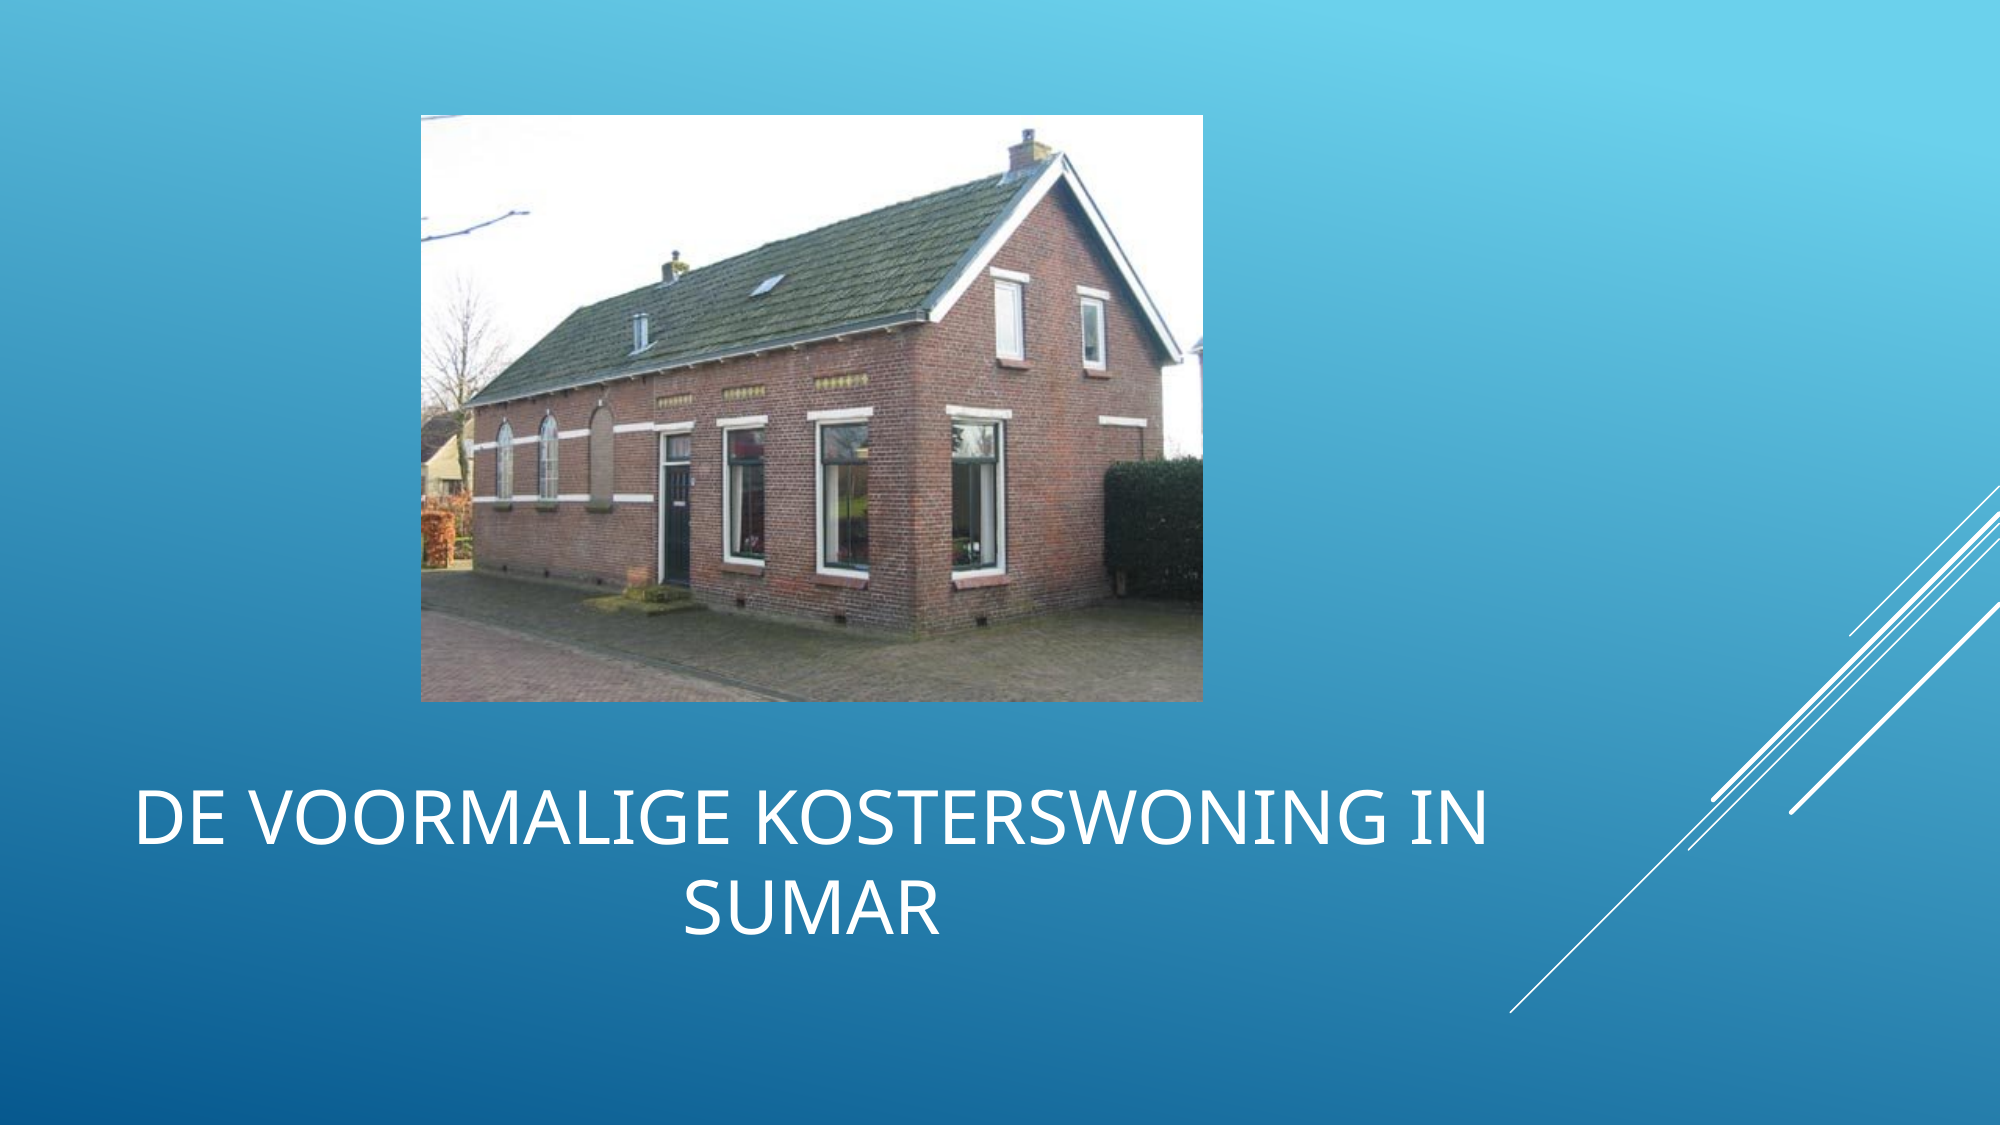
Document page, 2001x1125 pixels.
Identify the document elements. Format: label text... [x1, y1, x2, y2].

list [421, 115, 1204, 703]
title De voormalige kosterswoning in Sumar [112, 736, 1513, 984]
